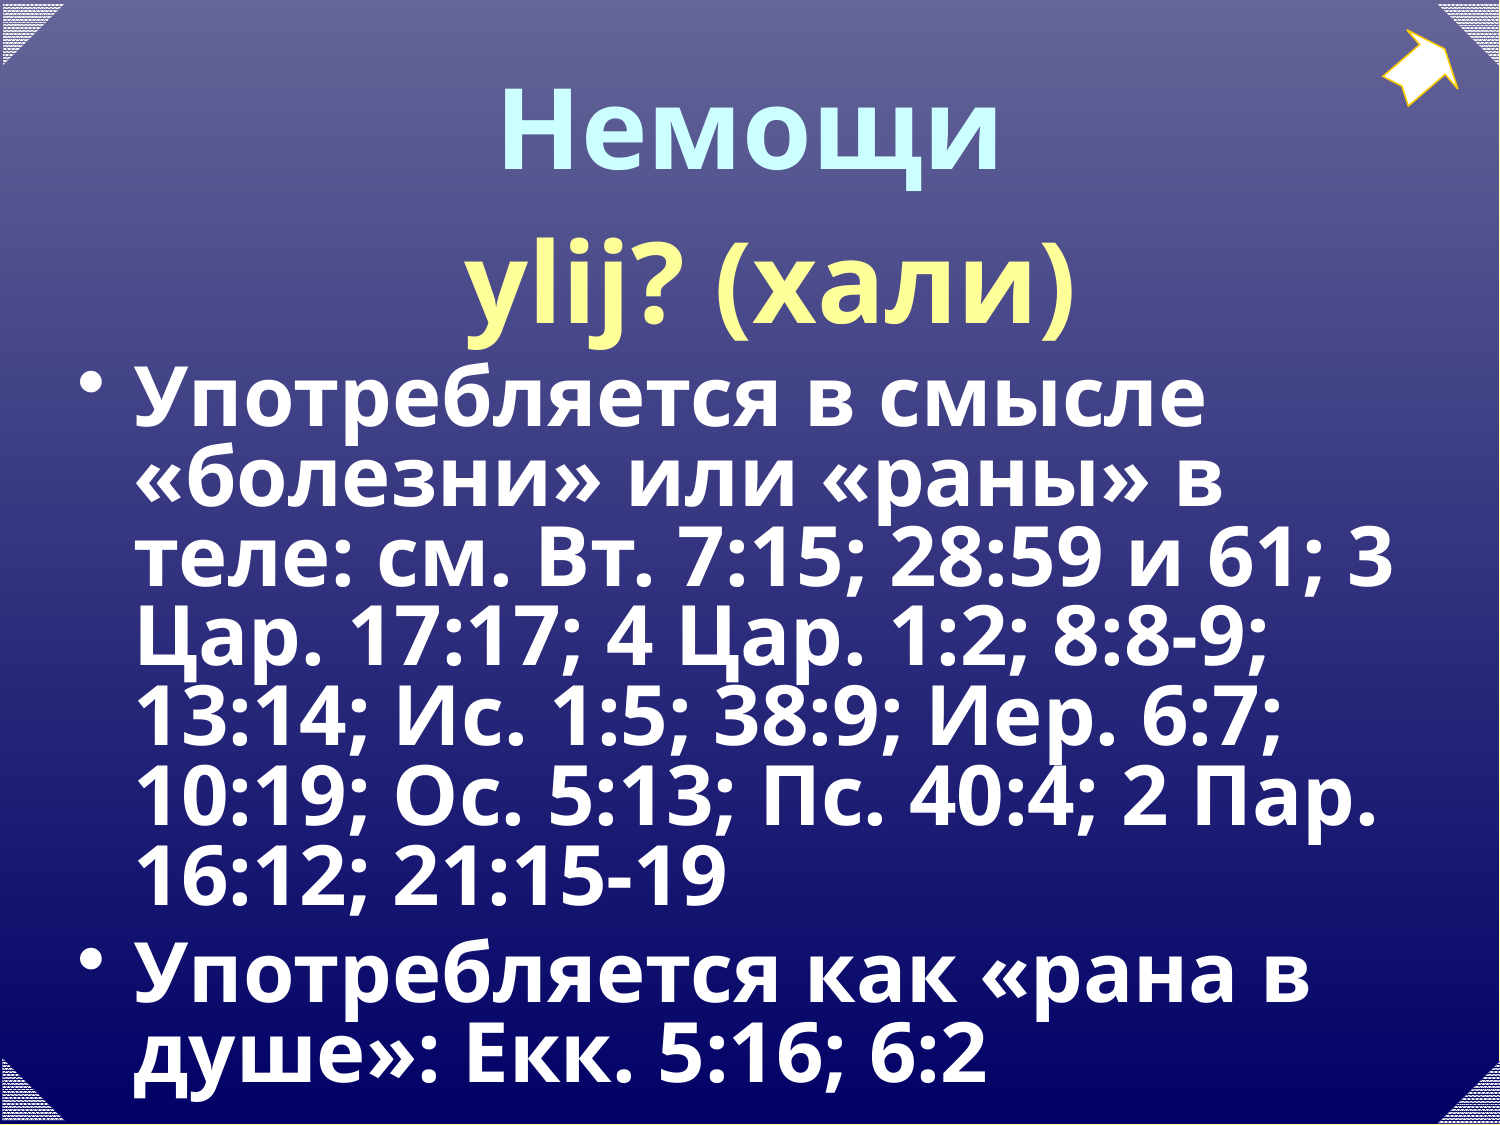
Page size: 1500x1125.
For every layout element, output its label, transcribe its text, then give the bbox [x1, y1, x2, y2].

title Немощи [112, 31, 1388, 219]
text_box [1382, 29, 1458, 107]
text_box [1436, 2, 1499, 66]
text_box [2, 2, 66, 66]
list ylij? (хали) Употребляется в смысле «болезни» или «раны» в теле: см. Вт. 7:15; 28:59 и 61; 3 Цар. 17:17; 4 Цар. 1:2; 8:8-9; 13:14; Ис. 1:5; 38:9; Иер. 6:7; 10:19; Ос. 5:13; Пс. 40:4; 2 Пар. 16:12; 21:15-19 Употребляется как «рана в душе»: Екк. 5:16; 6:2 [62, 229, 1450, 905]
text_box [2, 1058, 65, 1121]
text_box [0, 0, 1500, 1125]
text_box [1437, 1061, 1500, 1124]
